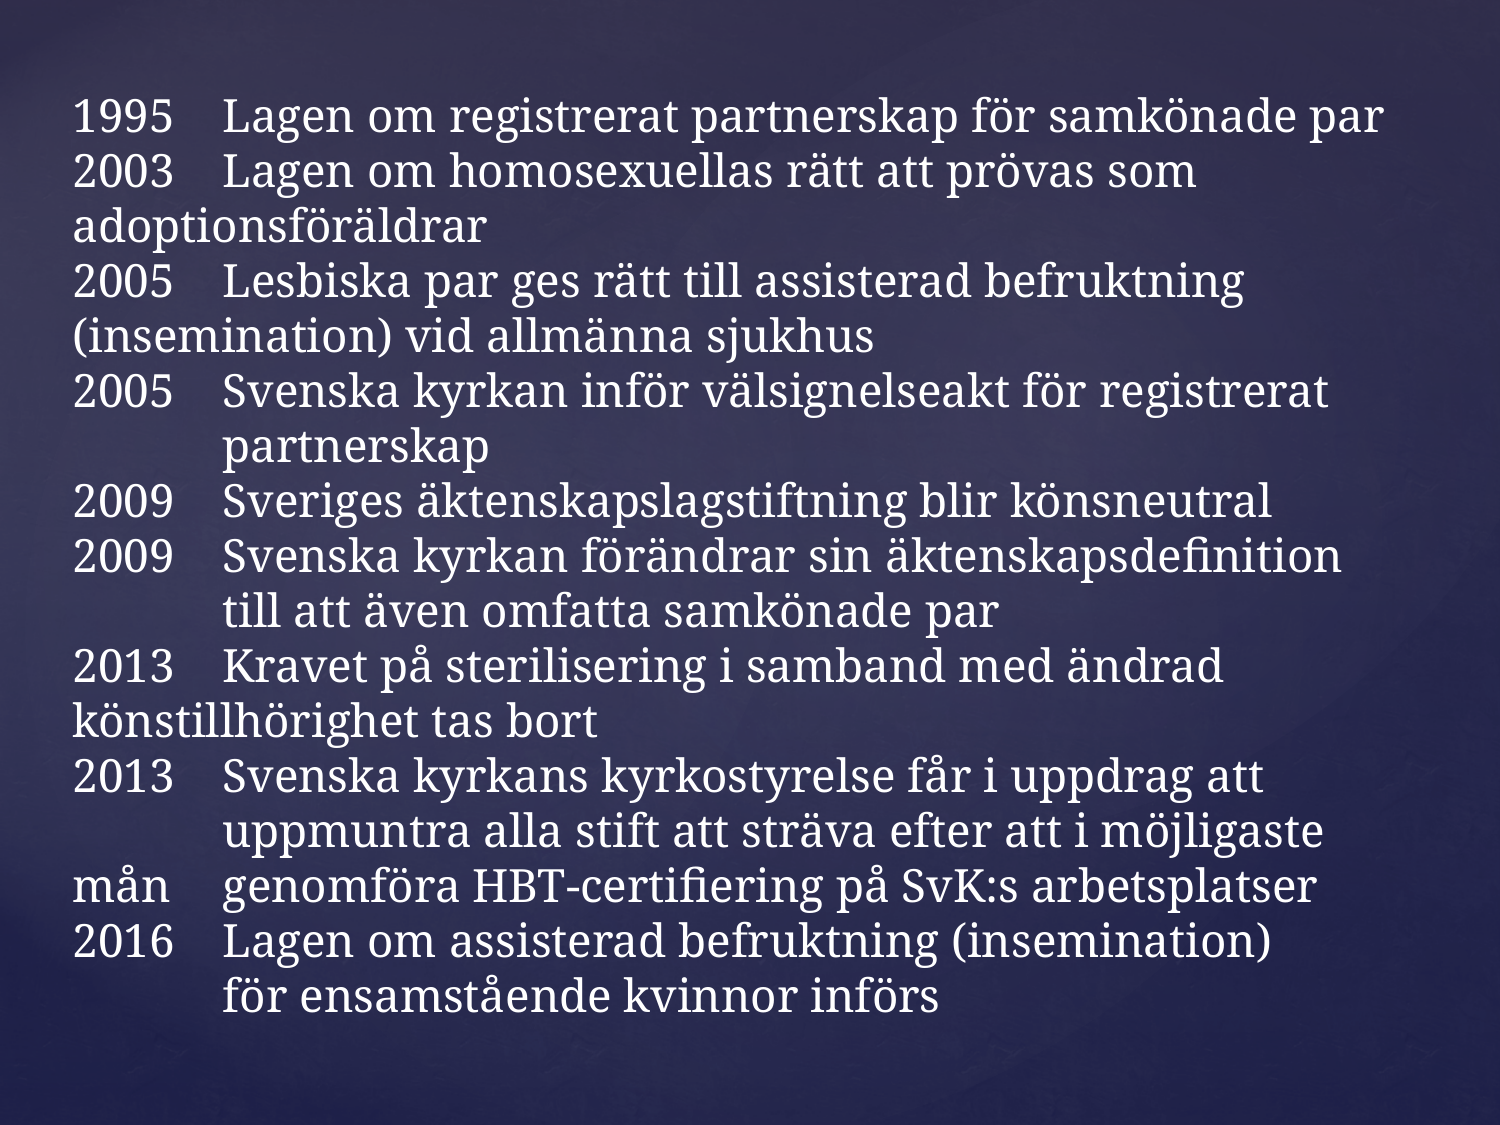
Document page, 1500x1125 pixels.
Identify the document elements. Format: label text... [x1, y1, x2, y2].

title 1995 Lagen om registrerat partnerskap för samkönade par 2003 Lagen om homosexuellas rätt att prövas som adoptionsföräldrar 2005 Lesbiska par ges rätt till assisterad befruktning (insemination) vid allmänna sjukhus 2005 Svenska kyrkan inför välsignelseakt för registrerat partnerskap 2009 Sveriges äktenskapslagstiftning blir könsneutral 2009 Svenska kyrkan förändrar sin äktenskapsdefinition till att även omfatta samkönade par 2013 Kravet på sterilisering i samband med ändrad könstillhörighet tas bort 2013 Svenska kyrkans kyrkostyrelse får i uppdrag att uppmuntra alla stift att sträva efter att i möjligaste mån genomföra HBT-certifiering på SvK:s arbetsplatser 2016 Lagen om assisterad befruktning (insemination) för ensamstående kvinnor införs [57, 89, 1427, 1029]
